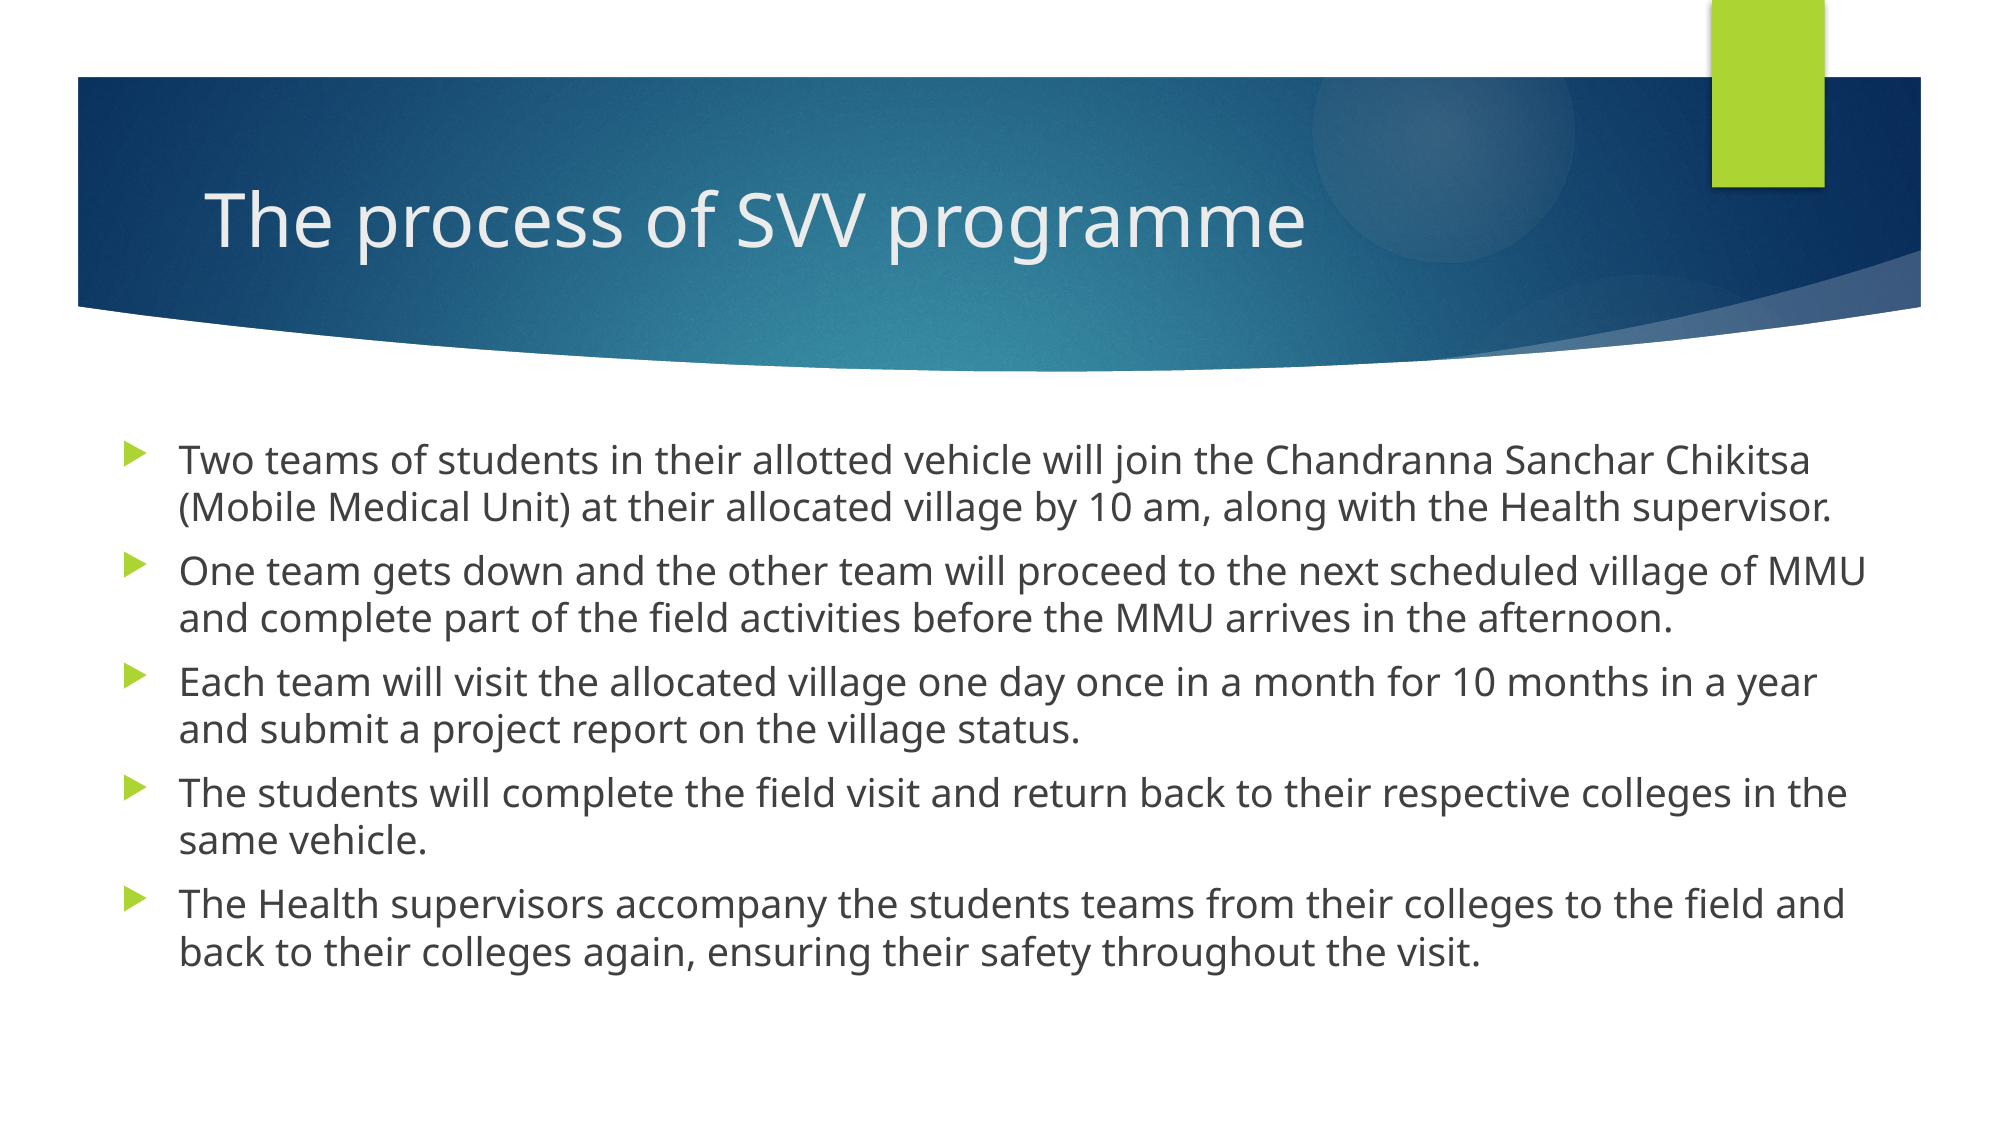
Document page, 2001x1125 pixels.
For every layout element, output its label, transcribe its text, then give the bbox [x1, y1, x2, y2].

list Two teams of students in their allotted vehicle will join the Chandranna Sanchar Chikitsa (Mobile Medical Unit) at their allocated village by 10 am, along with the Health supervisor. One team gets down and the other team will proceed to the next scheduled village of MMU and complete part of the field activities before the MMU arrives in the afternoon. Each team will visit the allocated village one day once in a month for 10 months in a year and submit a project report on the village status. The students will complete the field visit and return back to their respective colleges in the same vehicle. The Health supervisors accompany the students teams from their colleges to the field and back to their colleges again, ensuring their safety throughout the visit. [106, 427, 1895, 988]
title The process of SVV programme [189, 159, 1627, 276]
